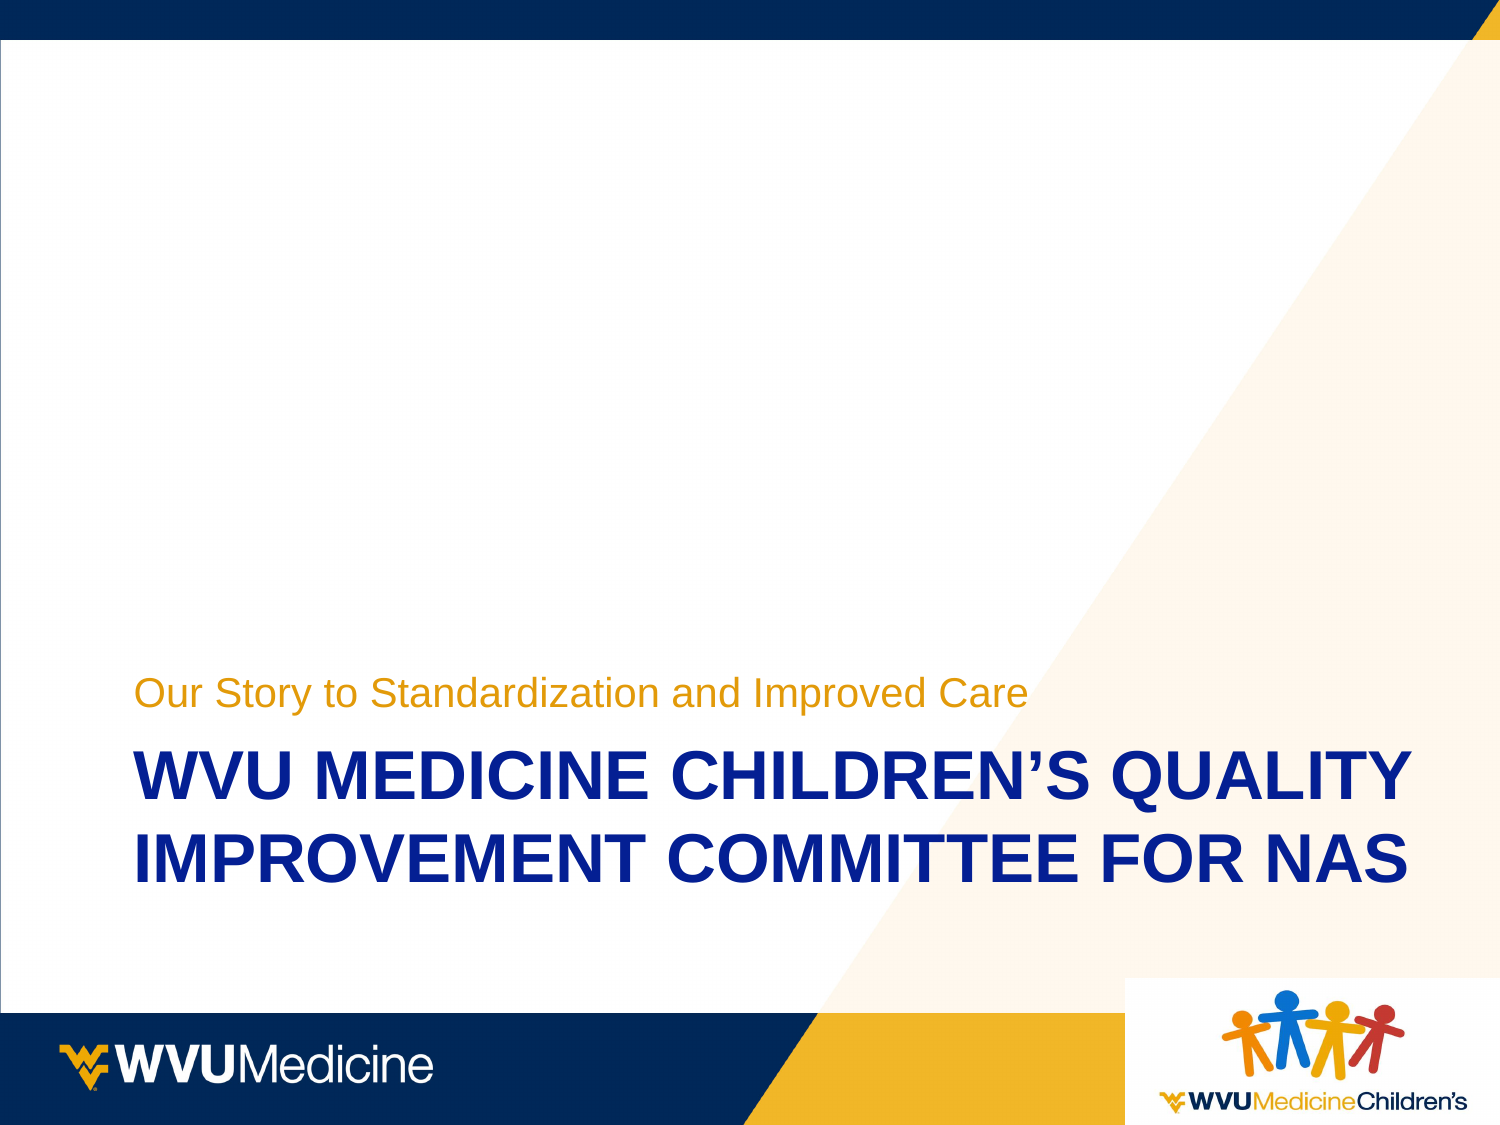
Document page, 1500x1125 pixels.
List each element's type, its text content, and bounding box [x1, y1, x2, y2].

list Our Story to Standardization and Improved Care [118, 476, 1394, 722]
picture [0, 0, 1500, 1125]
title Wvu medicine Children’s quality Improvement committee for nas [118, 722, 1500, 947]
